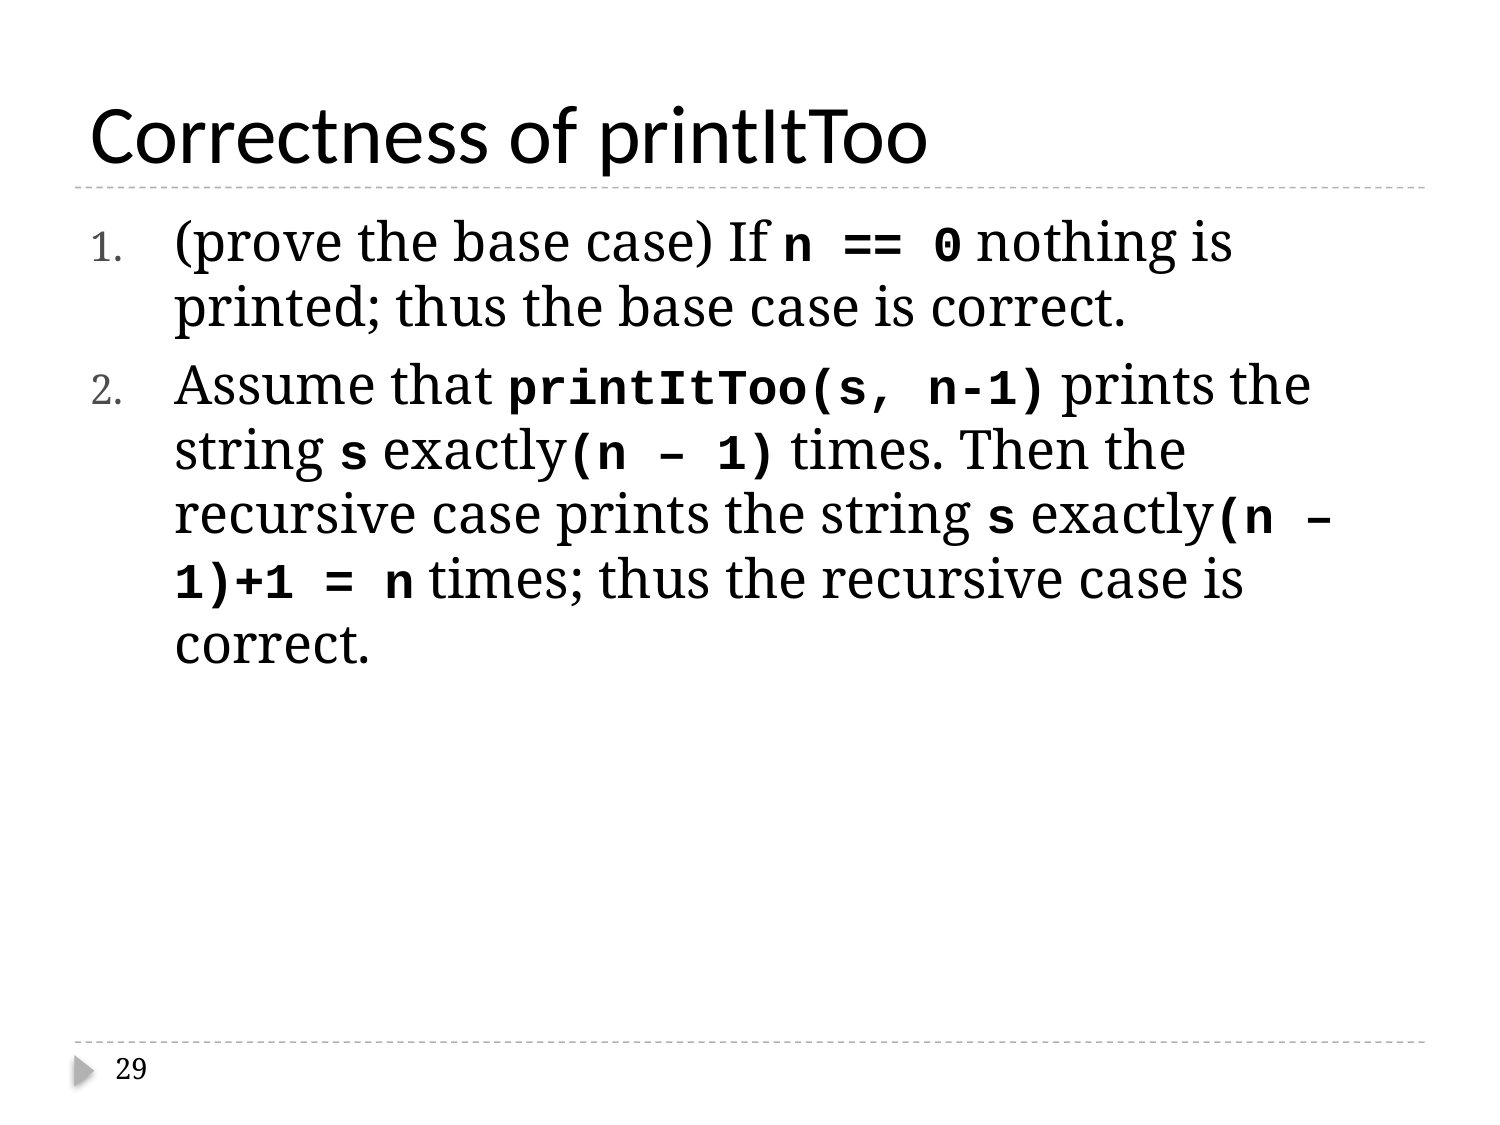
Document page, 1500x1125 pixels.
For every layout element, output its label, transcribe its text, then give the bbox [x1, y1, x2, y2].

list (prove the base case) If n == 0 nothing is printed; thus the base case is correct. Assume that printItToo(s, n-1) prints the string s exactly(n – 1) times. Then the recursive case prints the string s exactly(n – 1)+1 = n times; thus the recursive case is correct. [74, 199, 1426, 1011]
slide_number 29 [100, 1042, 426, 1103]
title Correctness of printItToo [74, 24, 1426, 188]
